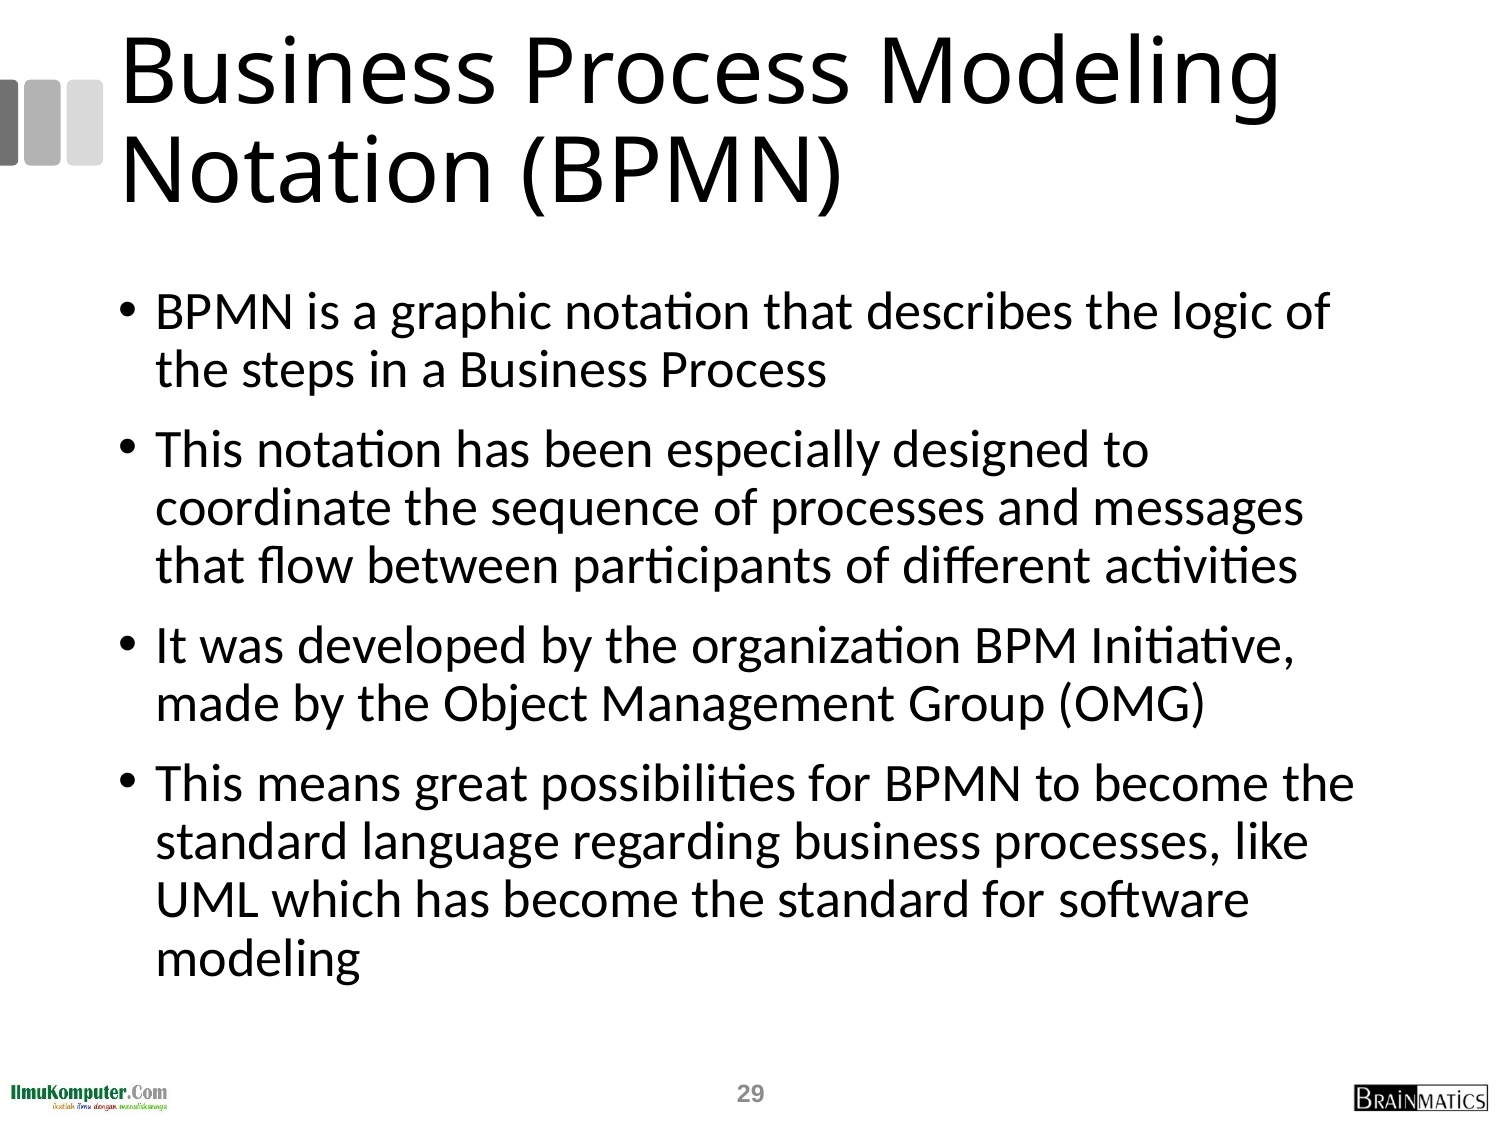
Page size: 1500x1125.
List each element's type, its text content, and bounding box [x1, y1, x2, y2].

title Business Process Modeling Notation (BPMN) [103, 24, 1397, 222]
slide_number 29 [582, 1062, 920, 1123]
picture [4, 1081, 173, 1115]
picture [1351, 1081, 1491, 1115]
list BPMN is a graphic notation that describes the logic of the steps in a Business Process This notation has been especially designed to coordinate the sequence of processes and messages that flow between participants of different activities It was developed by the organization BPM Initiative, made by the Object Management Group (OMG) This means great possibilities for BPMN to become the standard language regarding business processes, like UML which has become the standard for software modeling [103, 275, 1397, 1013]
